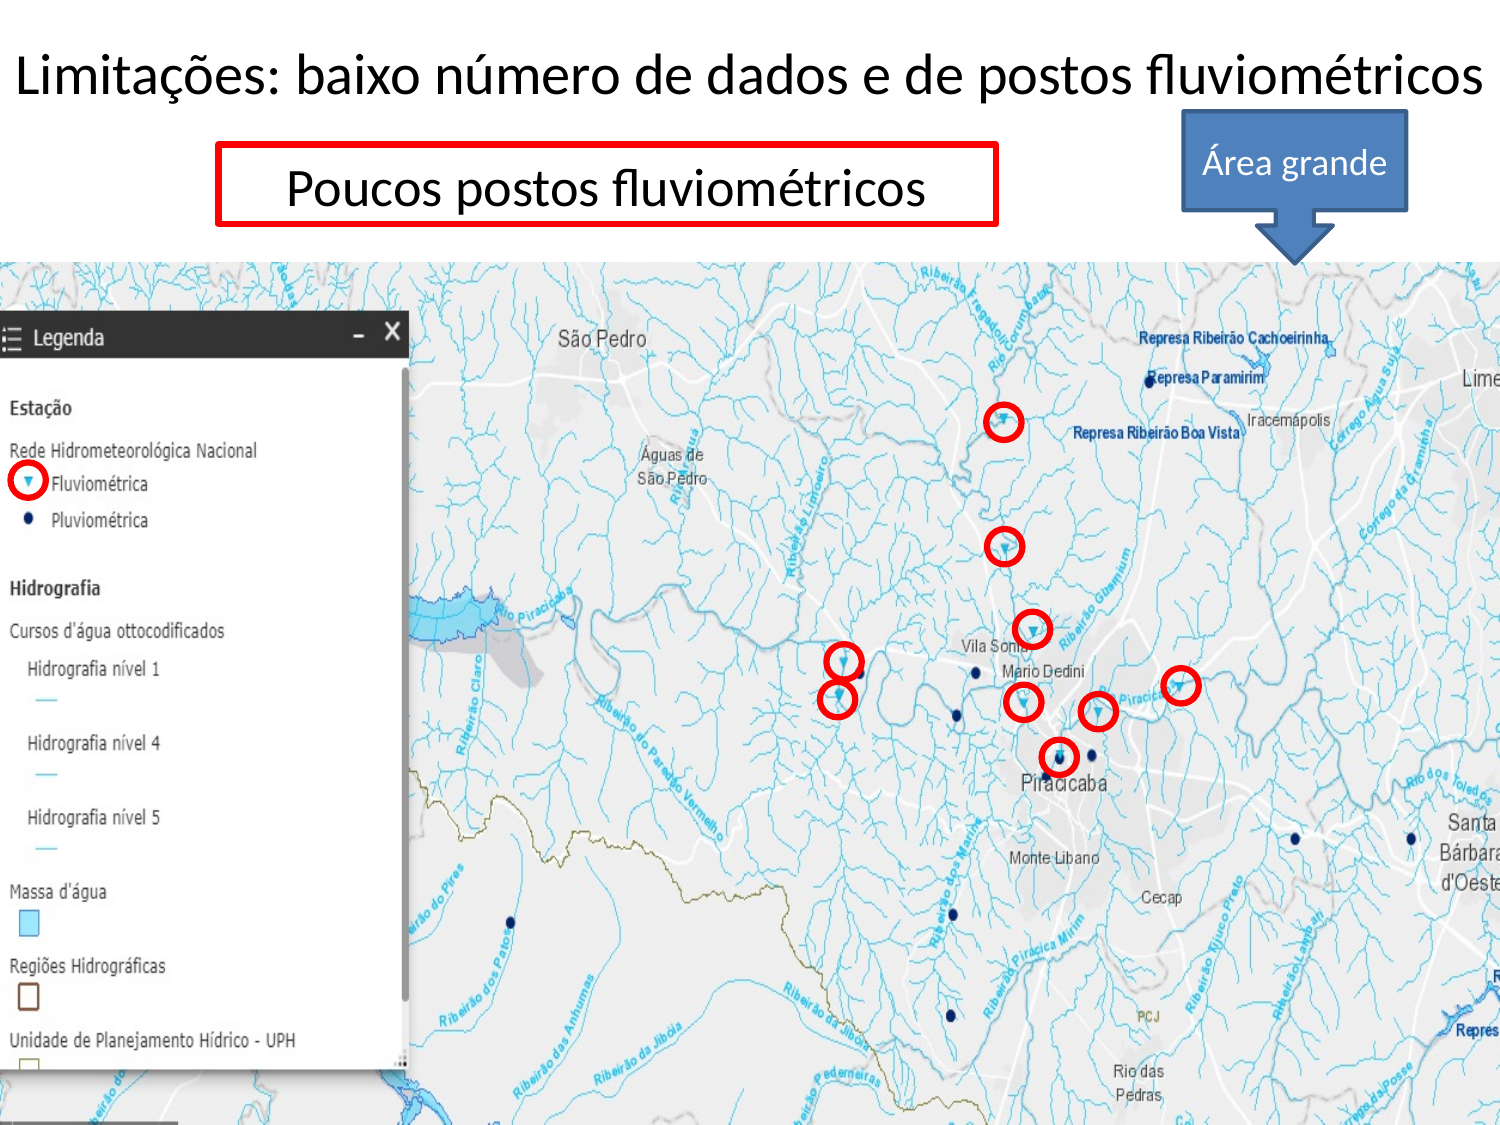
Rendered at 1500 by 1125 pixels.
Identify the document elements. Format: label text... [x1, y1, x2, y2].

text_box Poucos postos fluviométricos [218, 144, 996, 225]
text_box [10, 404, 1200, 776]
text_box Área grande [1181, 109, 1409, 260]
title Limitações: baixo número de dados e de postos fluviométricos [0, 0, 1500, 188]
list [0, 262, 1500, 1125]
